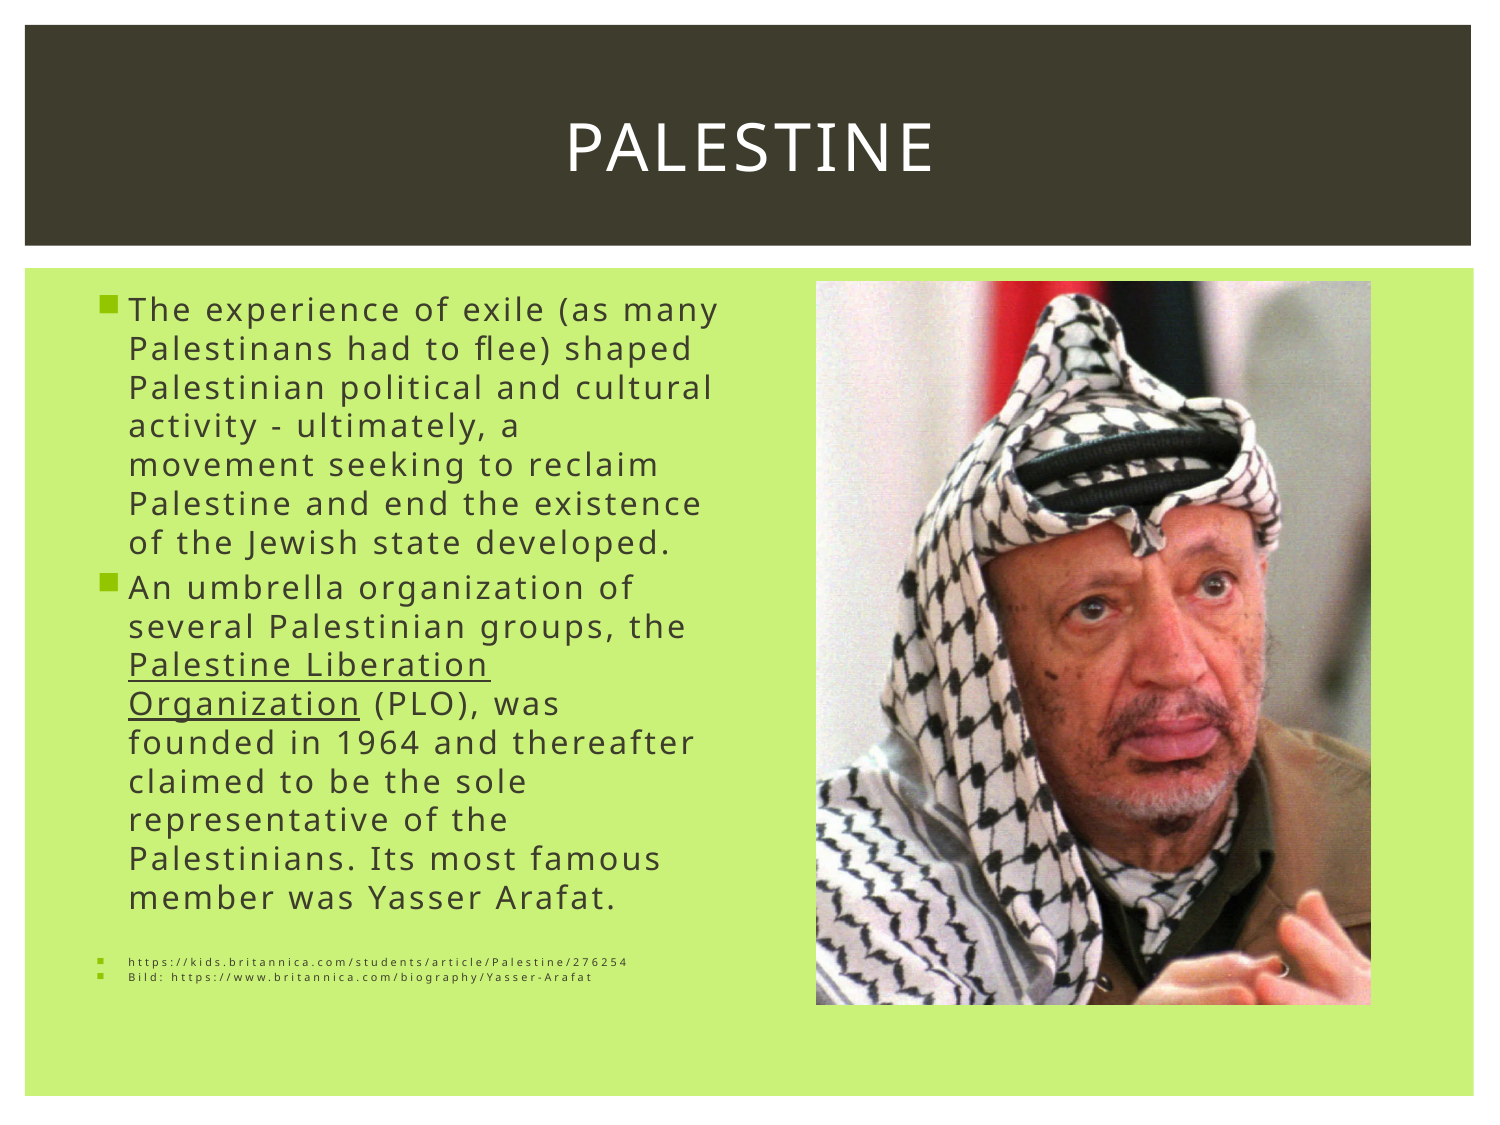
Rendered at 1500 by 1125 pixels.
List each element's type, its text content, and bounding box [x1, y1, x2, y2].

title Palestine [62, 58, 1438, 232]
list The experience of exile (as many Palestinans had to flee) shaped Palestinian political and cultural activity - ultimately, a movement seeking to reclaim Palestine and end the existence of the Jewish state developed. An umbrella organization of several Palestinian groups, the Palestine Liberation Organization (PLO), was founded in 1964 and thereafter claimed to be the sole representative of the Palestinians. Its most famous member was Yasser Arafat. https://kids.britannica.com/students/article/Palestine/276254 Bild: https://www.britannica.com/biography/Yasser-Arafat [75, 281, 738, 1005]
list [816, 281, 1371, 1006]
